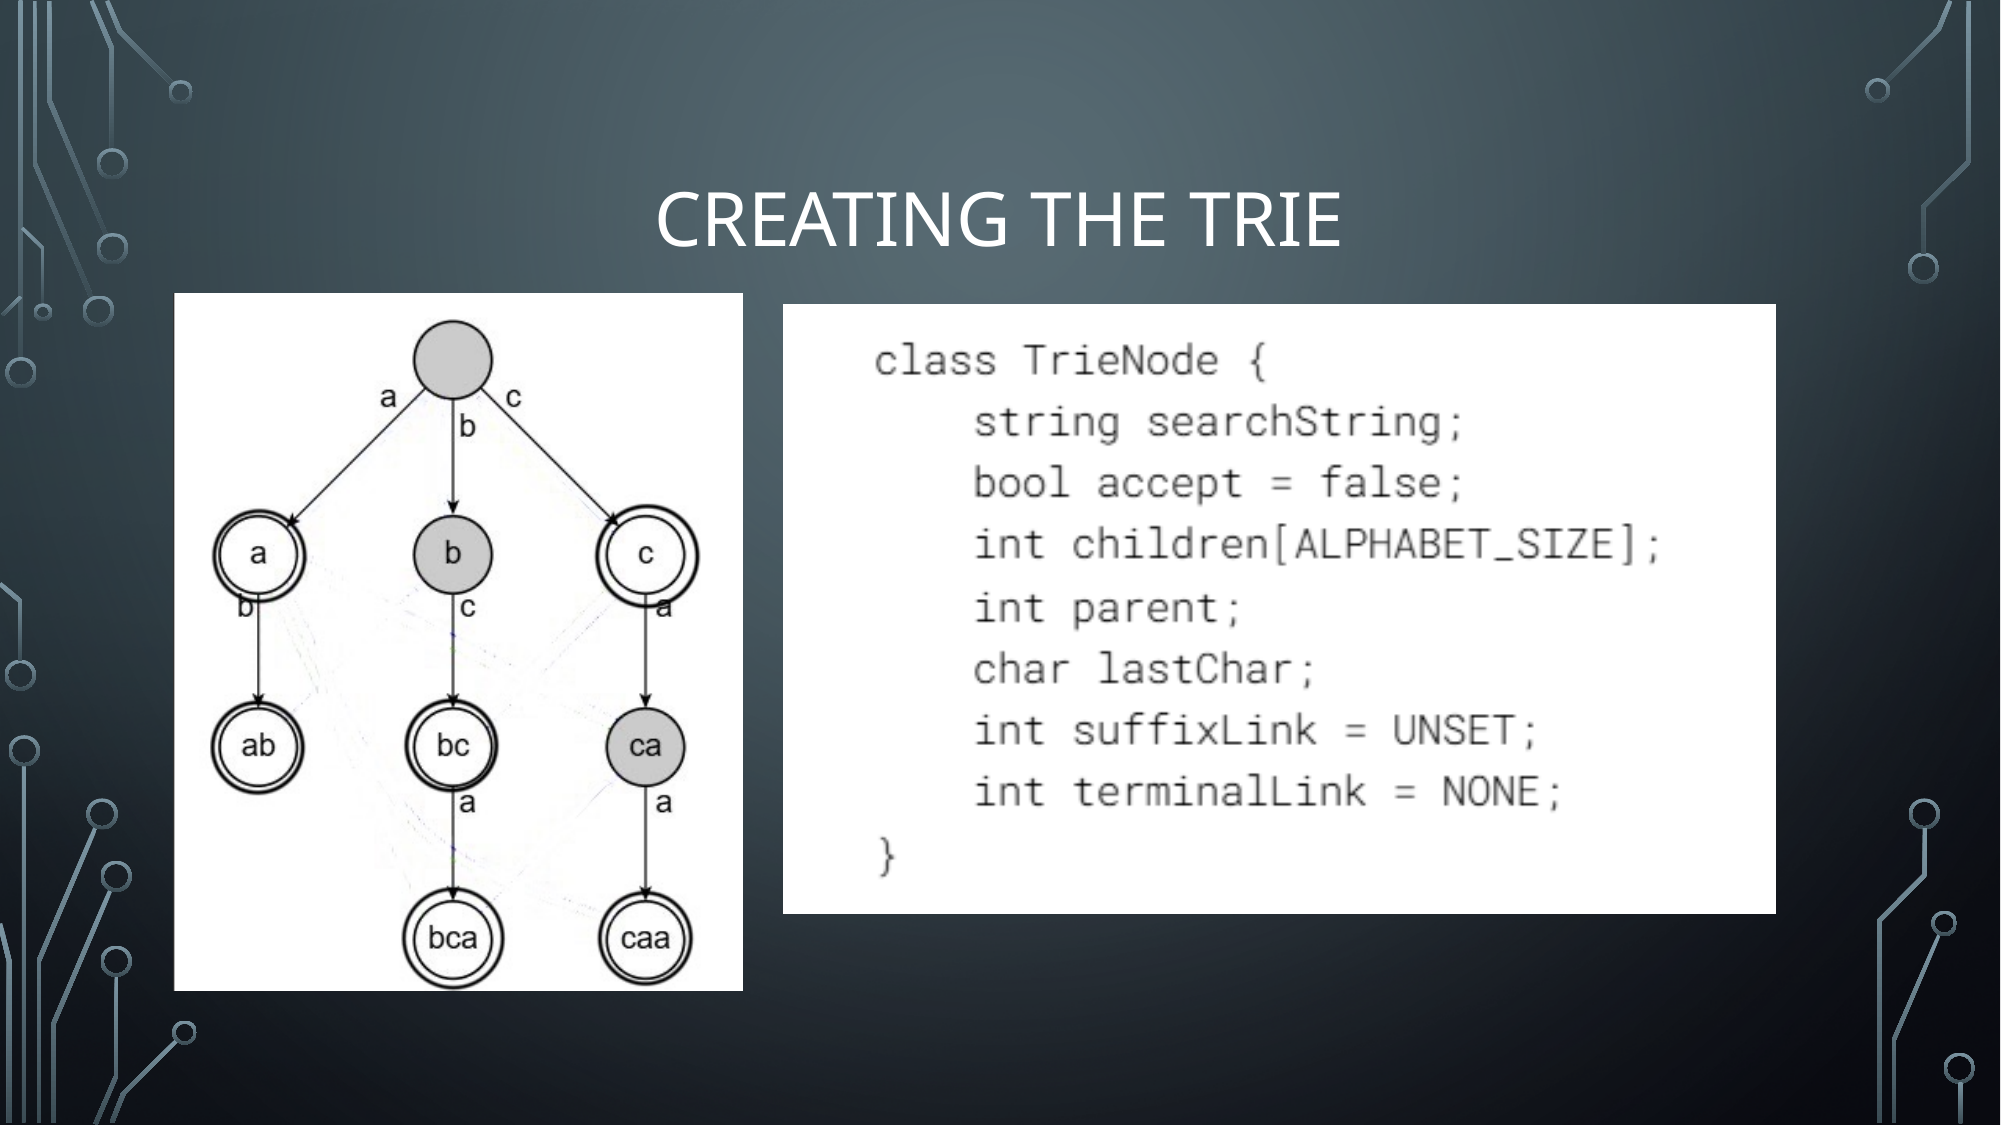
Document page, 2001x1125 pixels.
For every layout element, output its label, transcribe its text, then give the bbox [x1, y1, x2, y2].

title CREATING THE TRIE [187, 101, 1813, 344]
picture [783, 304, 1776, 914]
picture [173, 293, 743, 992]
